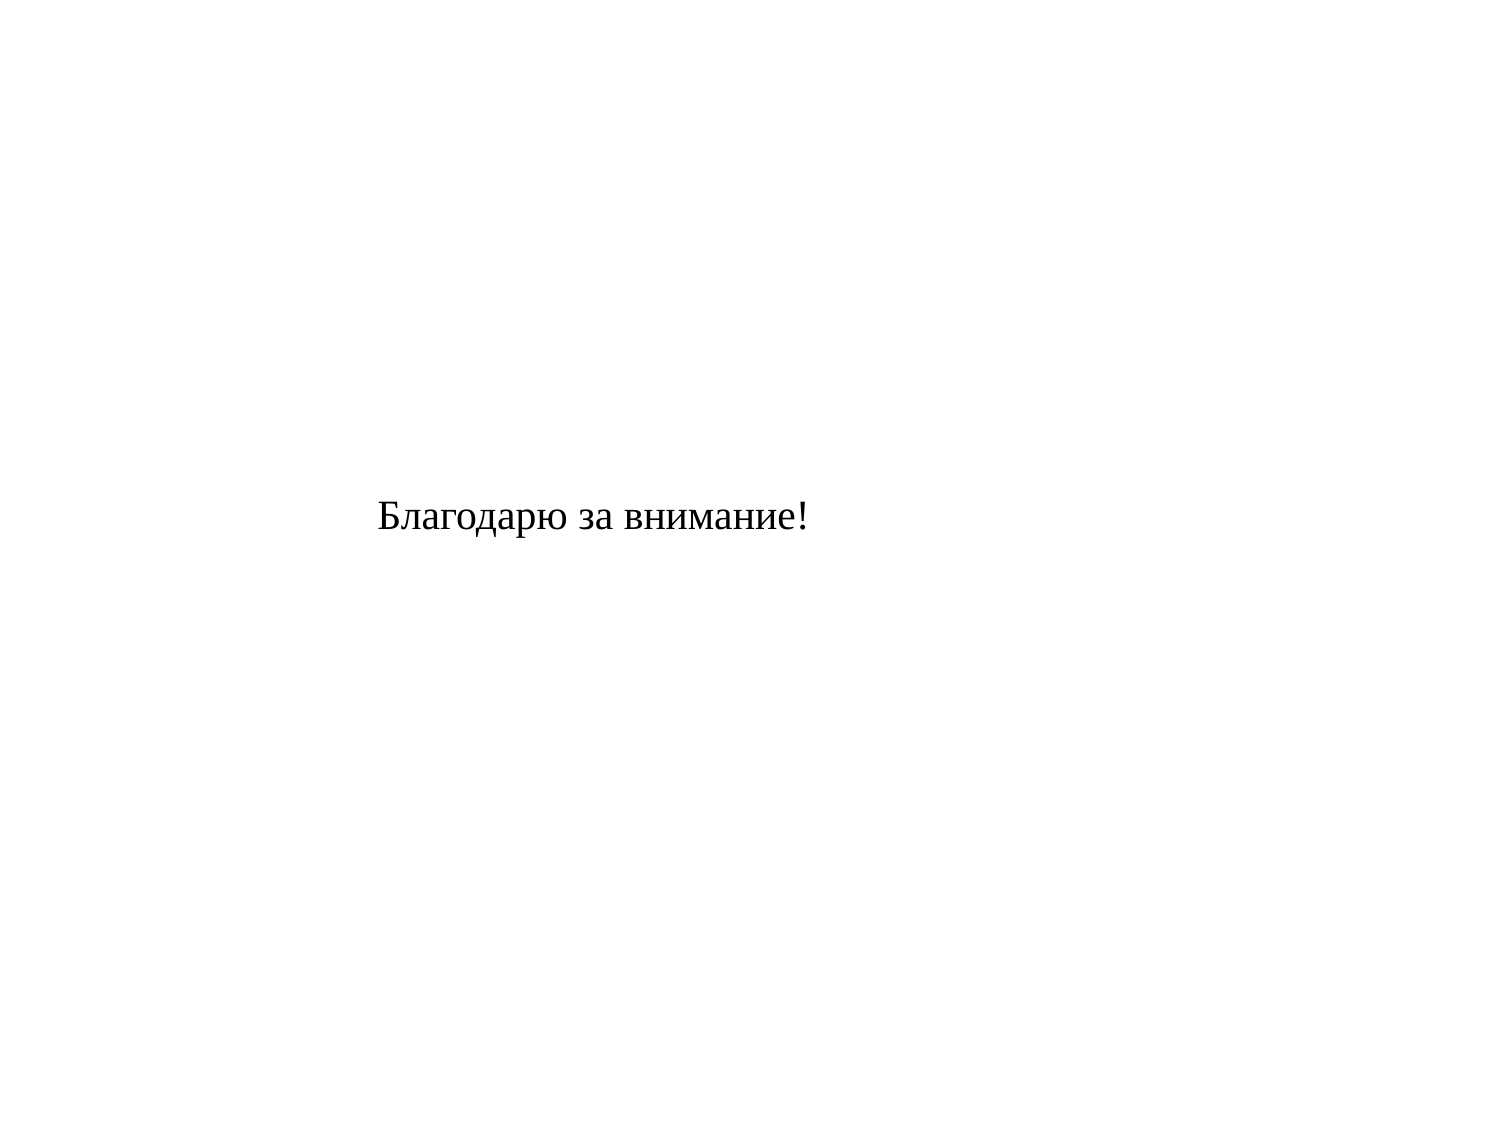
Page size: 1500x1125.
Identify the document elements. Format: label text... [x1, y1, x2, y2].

title Благодарю за внимание! [362, 450, 1338, 600]
